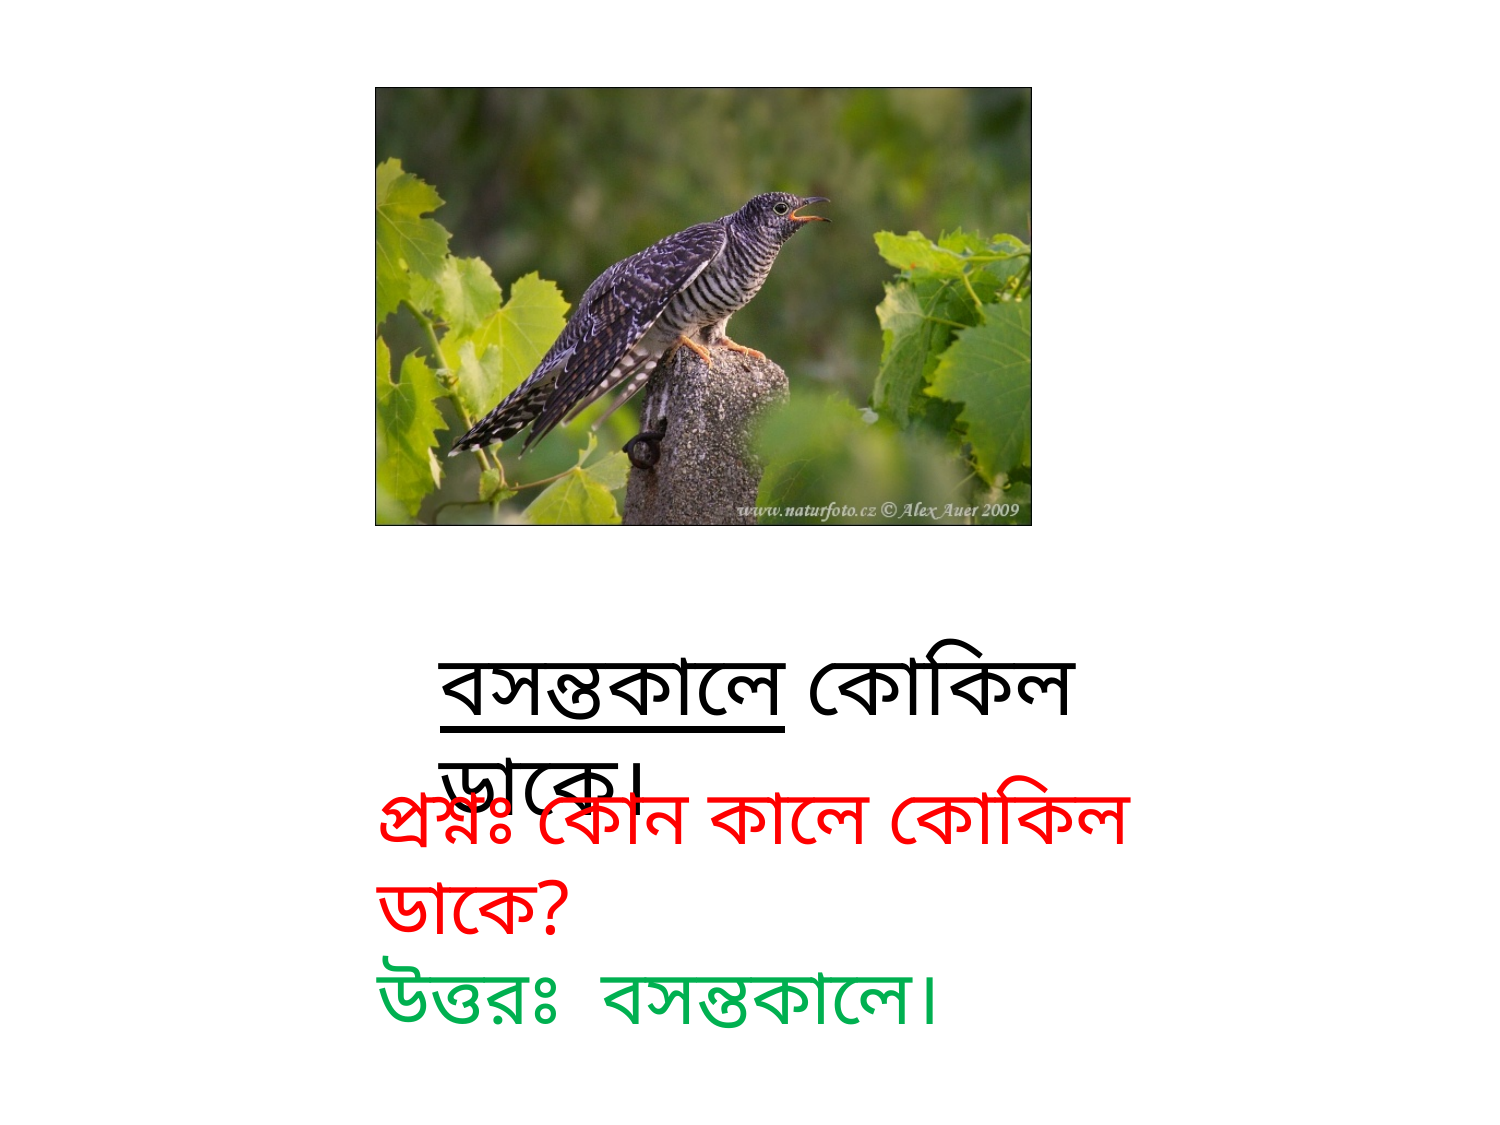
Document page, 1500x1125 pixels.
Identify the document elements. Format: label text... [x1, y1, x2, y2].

text_box বসন্তকালে কোকিল ডাকে। [425, 624, 1125, 762]
picture [374, 87, 1032, 526]
text_box প্রশ্নঃ কোন কালে কোকিল ডাকে? উত্তরঃ বসন্তকালে। [362, 762, 1250, 1048]
